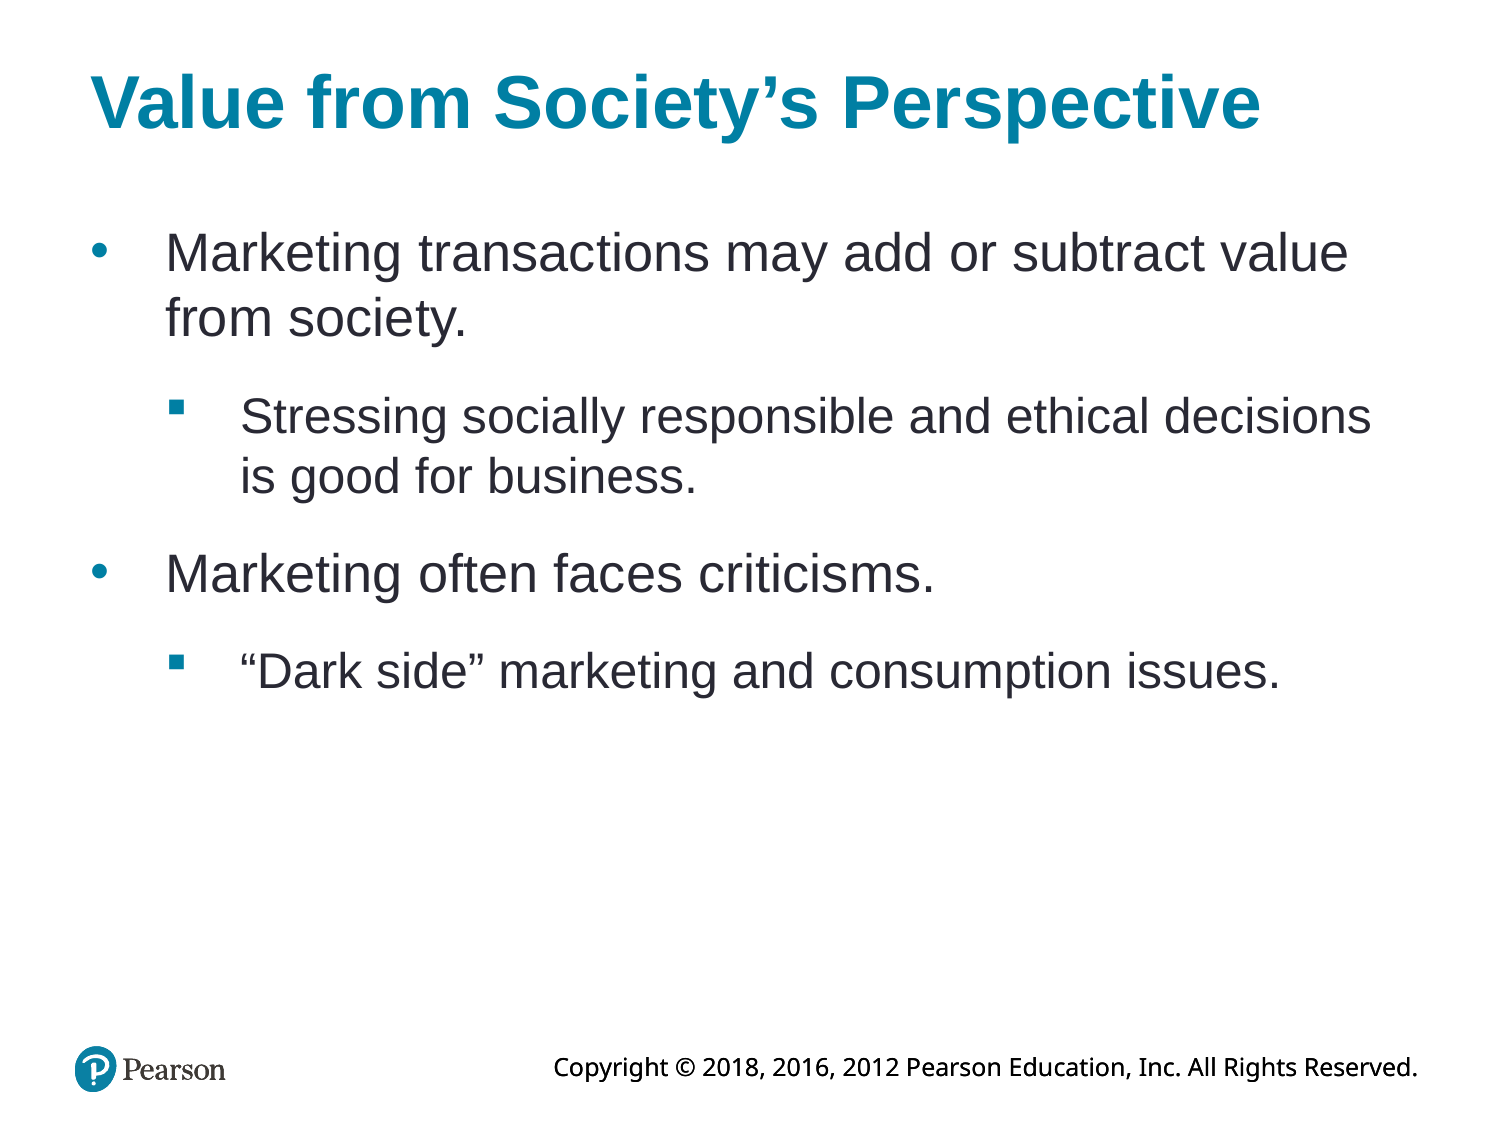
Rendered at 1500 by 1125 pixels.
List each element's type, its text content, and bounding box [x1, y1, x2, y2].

list Marketing transactions may add or subtract value from society. Stressing socially responsible and ethical decisions is good for business. Marketing often faces criticisms. “Dark side” marketing and consumption issues. [75, 202, 1425, 900]
title Value from Society’s Perspective [75, 38, 1425, 154]
